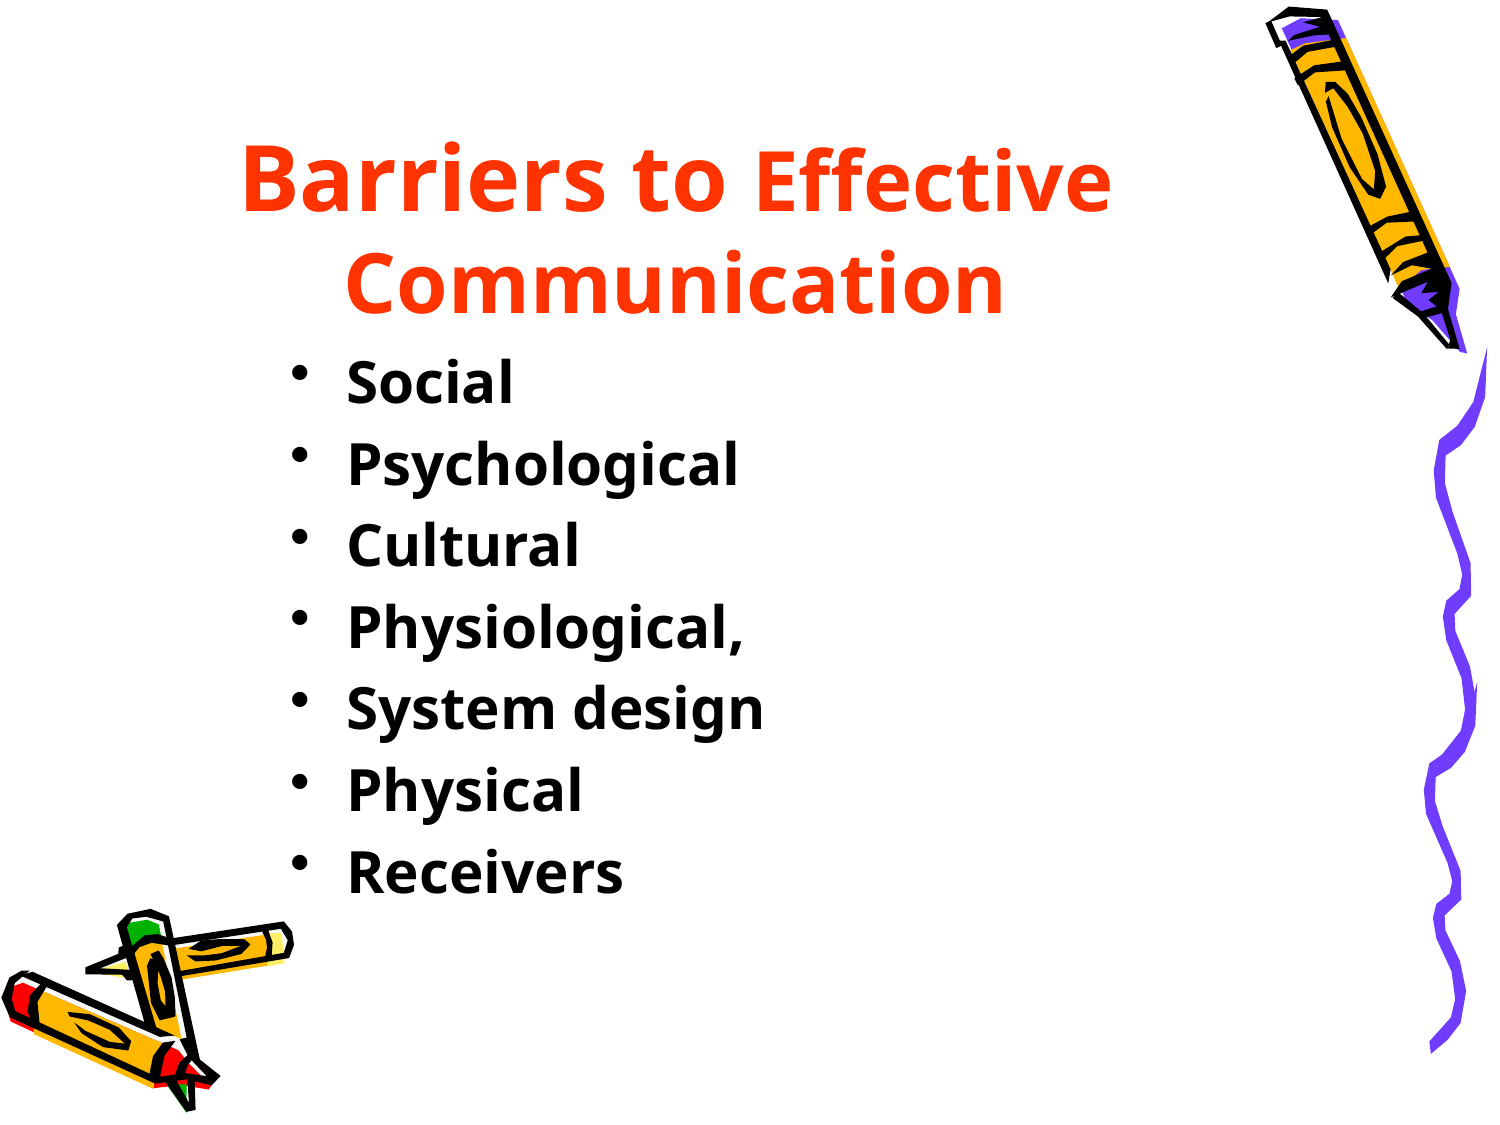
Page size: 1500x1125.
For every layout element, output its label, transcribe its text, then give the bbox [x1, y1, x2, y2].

title Barriers to Effective Communication [112, 24, 1240, 338]
list Social Psychological Cultural Physiological, System design Physical Receivers [275, 337, 1375, 900]
